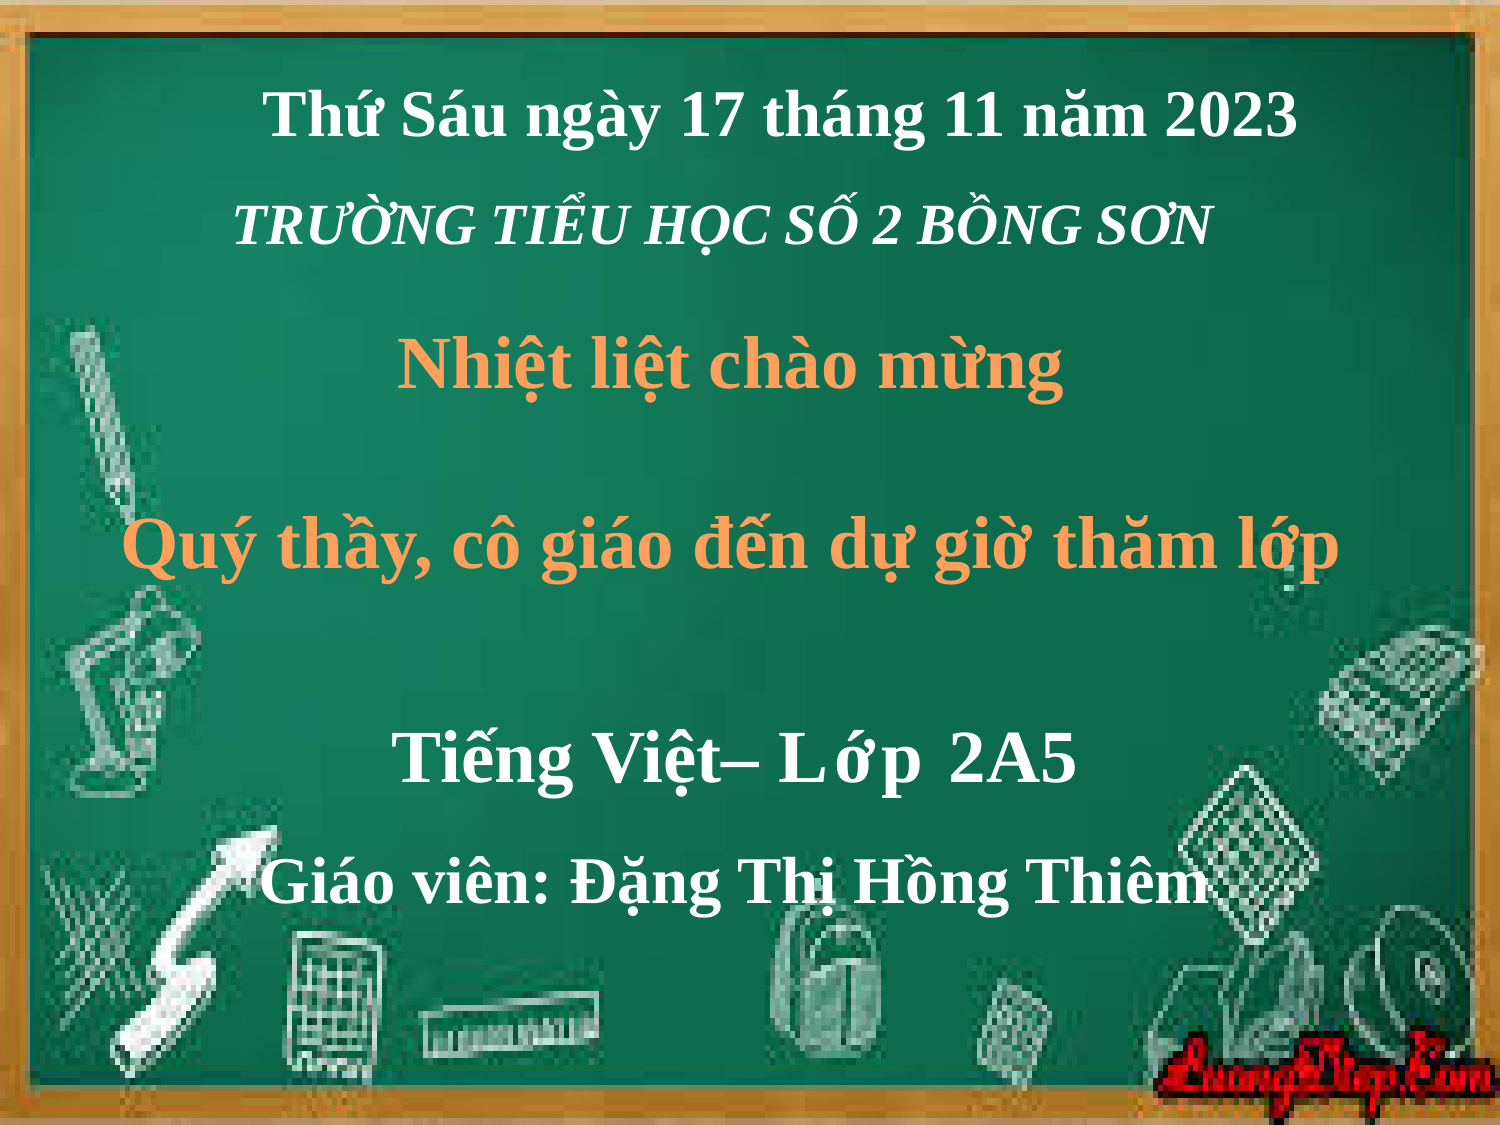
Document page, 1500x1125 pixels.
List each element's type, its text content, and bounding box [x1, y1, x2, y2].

text_box TRƯỜNG TIỂU HỌC SỐ 2 BỒNG SƠN [216, 179, 1229, 264]
text_box Thứ Sáu ngày 17 tháng 11 năm 2023 [87, 62, 1475, 158]
text_box Nhiệt liệt chào mừng Quý thầy, cô giáo đến dự giờ thăm lớp [0, 306, 1463, 591]
text_box Tiếng Việt– Lớp 2A5 Giáo viên: Đặng Thị Hồng Thiêm [106, 699, 1357, 925]
picture [0, 0, 1500, 1125]
